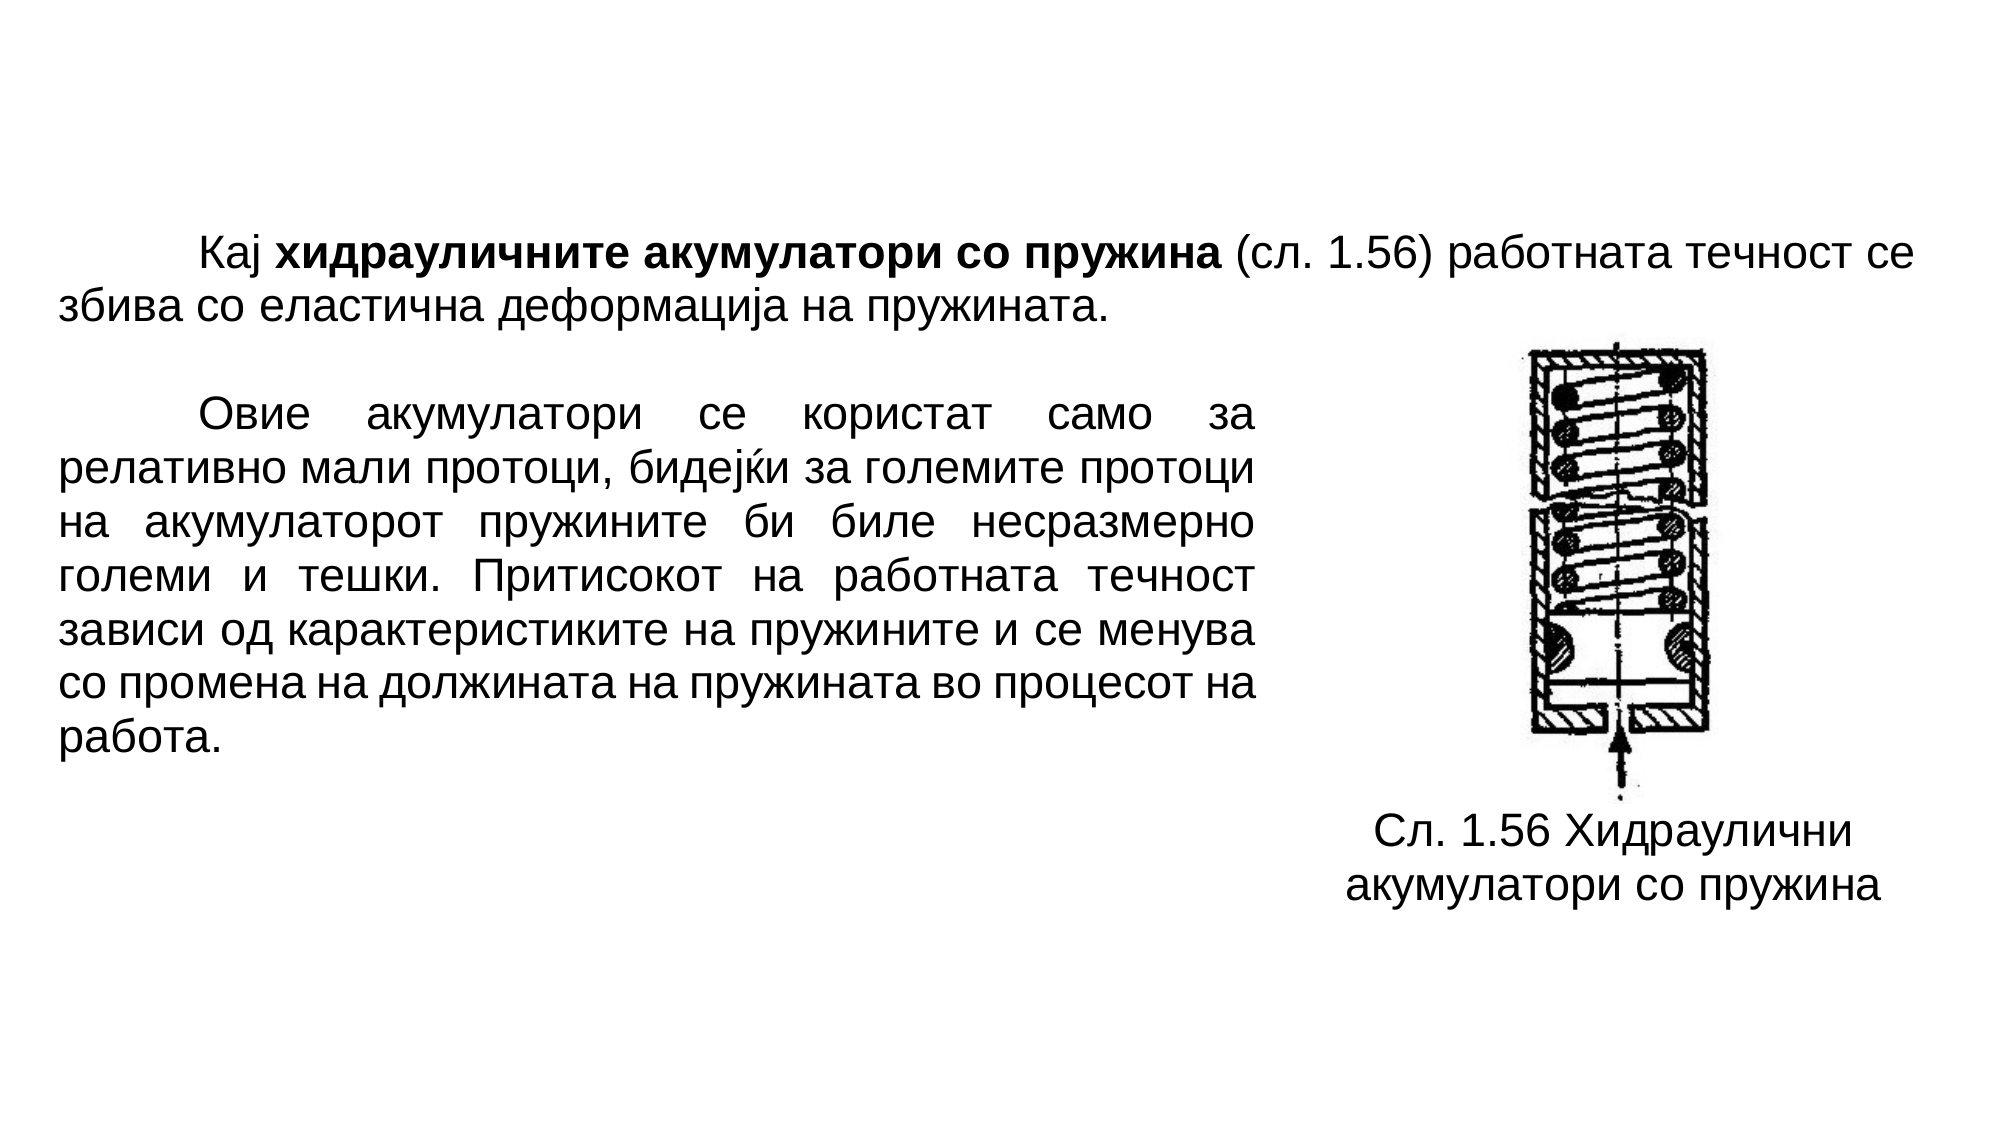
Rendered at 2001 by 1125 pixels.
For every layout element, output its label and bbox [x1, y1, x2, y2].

picture [58, 224, 1973, 912]
